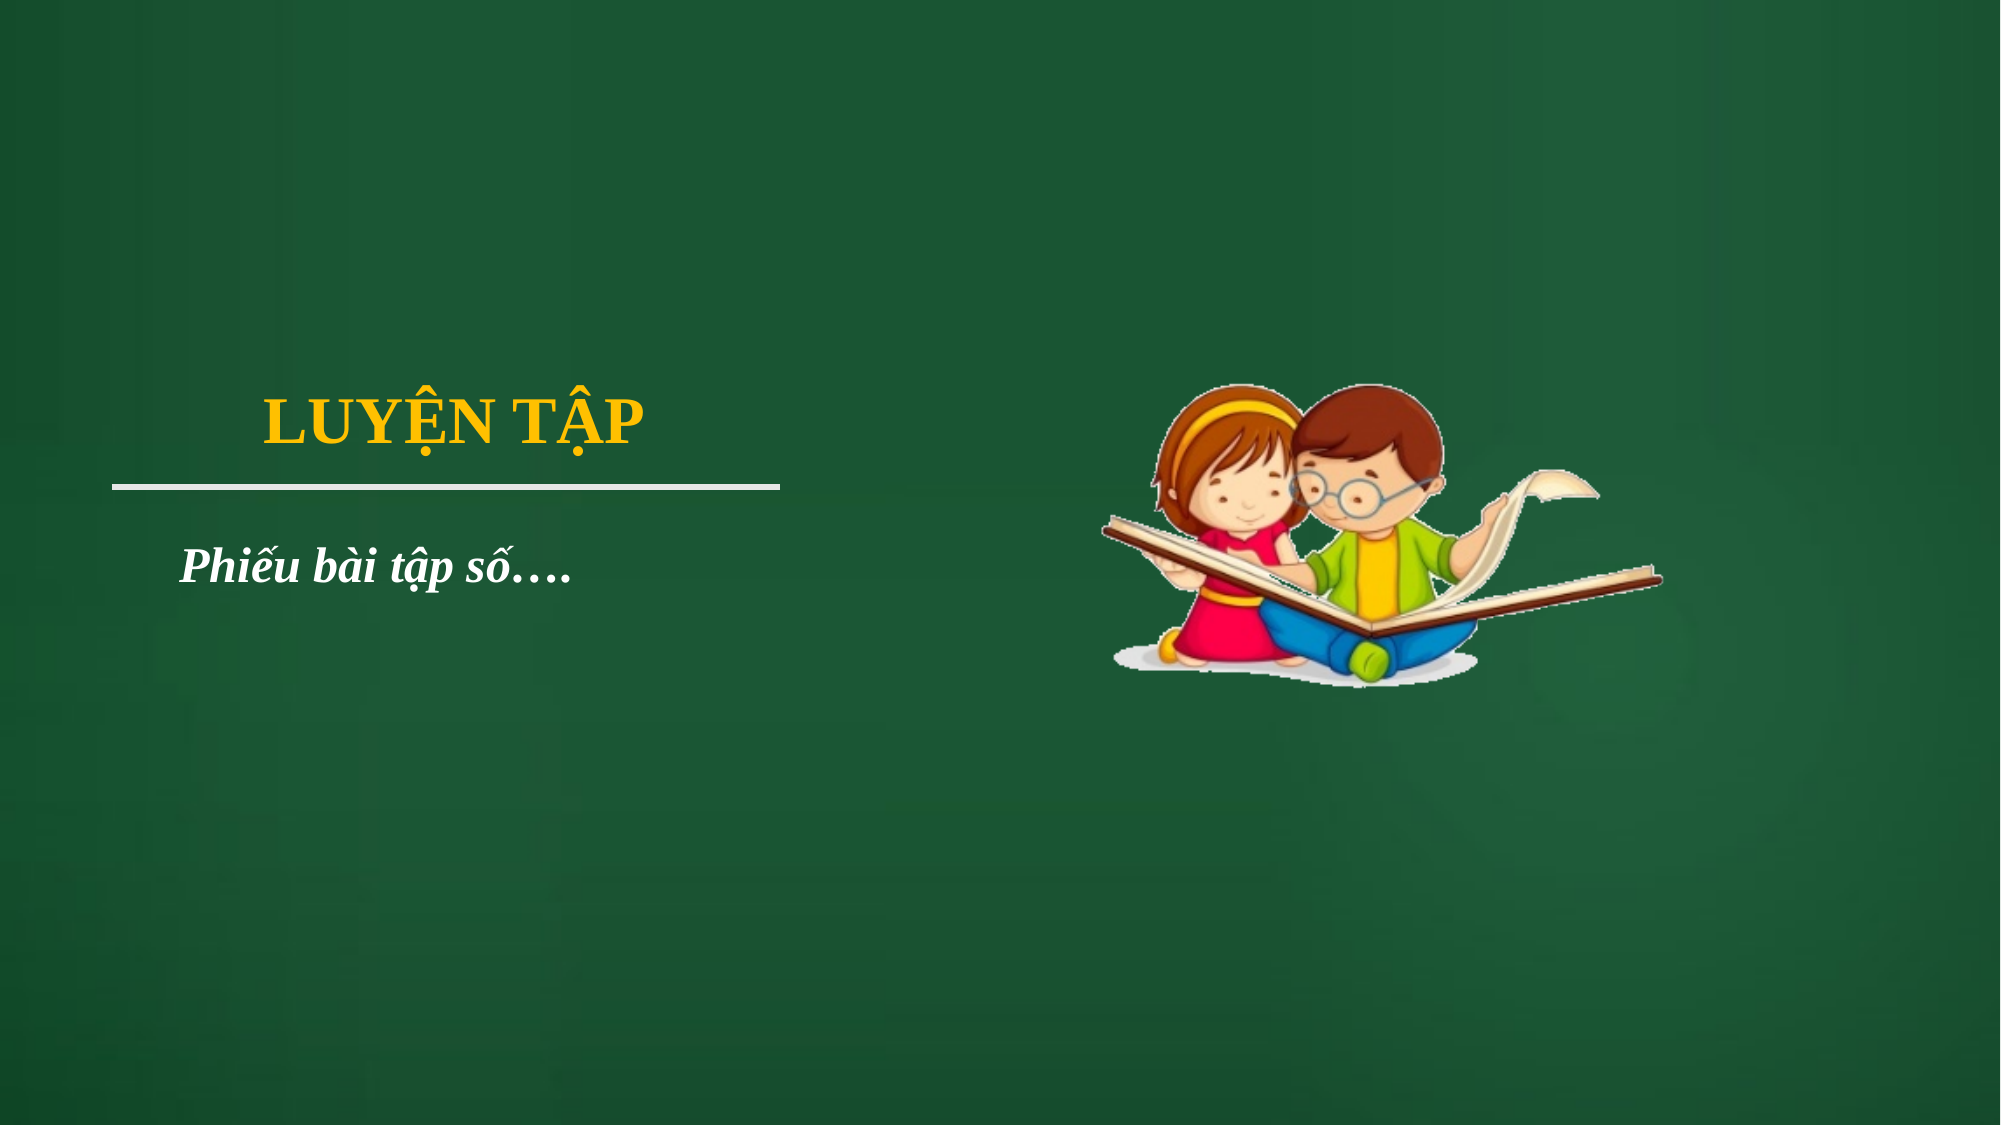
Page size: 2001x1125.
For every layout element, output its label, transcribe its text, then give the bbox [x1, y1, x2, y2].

text_box Phiếu bài tập số…. [164, 531, 862, 829]
picture [0, 0, 2001, 1125]
title LUYỆN TẬP [111, 357, 781, 487]
